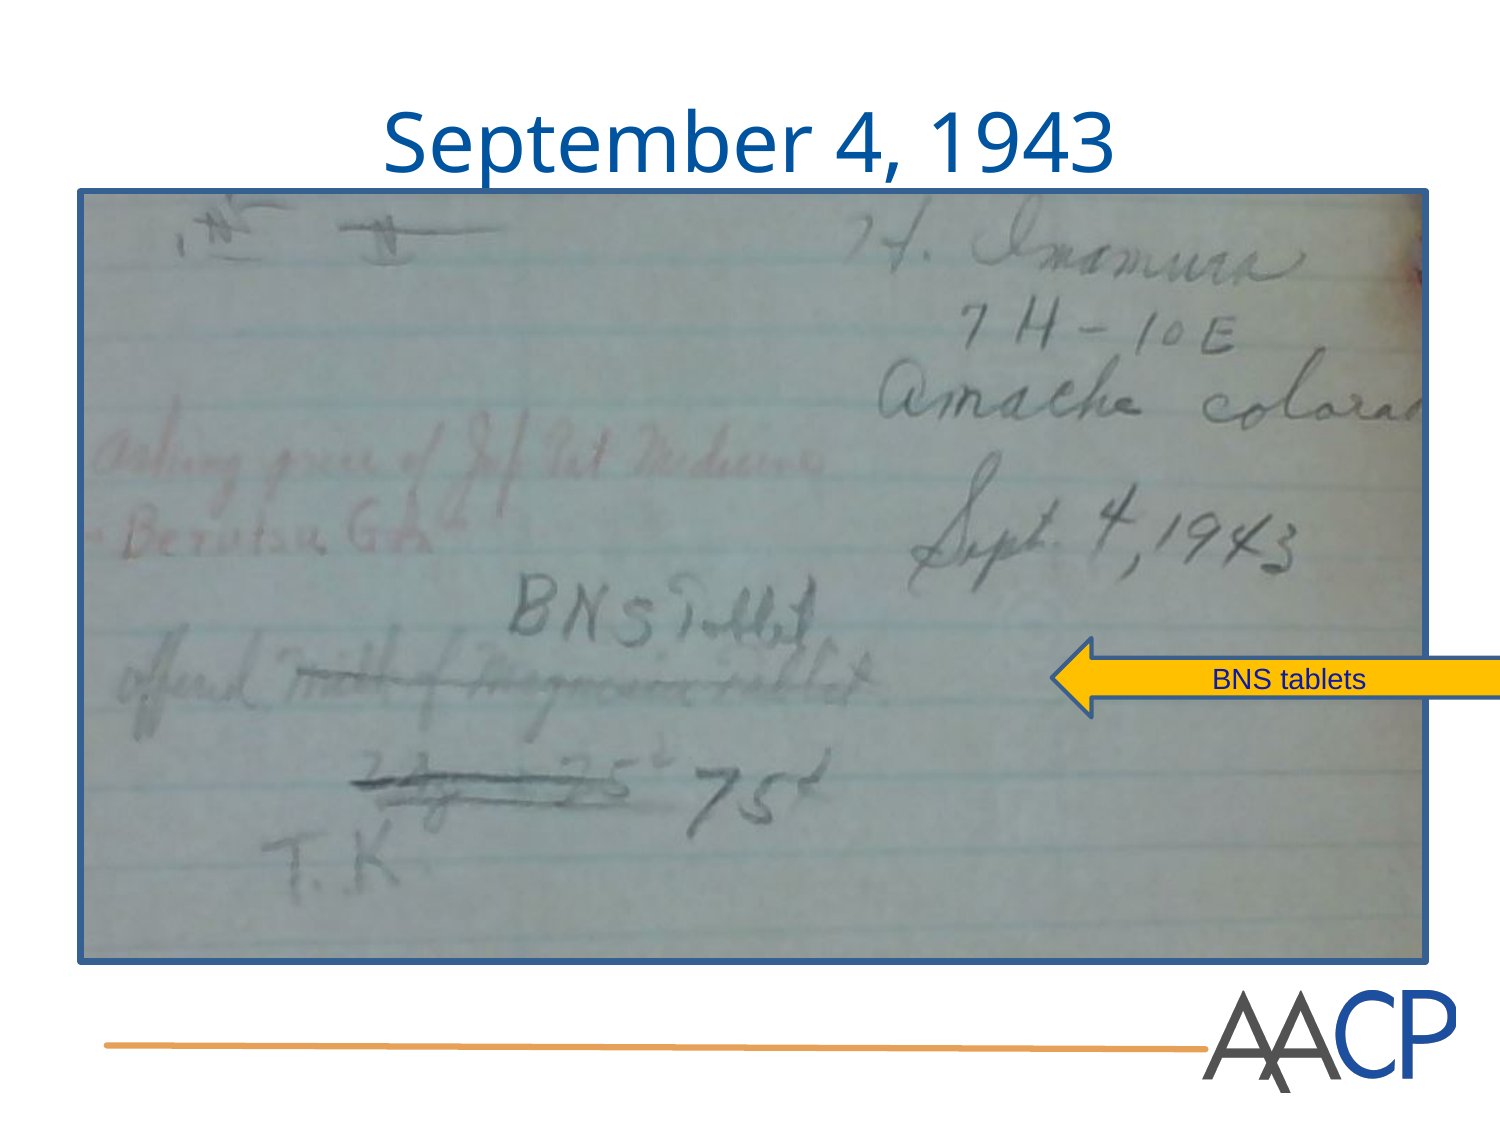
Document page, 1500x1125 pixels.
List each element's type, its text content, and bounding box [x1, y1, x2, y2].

title September 4, 1943 [75, 45, 1425, 233]
picture [83, 194, 1423, 959]
picture [1202, 990, 1456, 1093]
text_box BNS tablets [1427, 655, 1500, 700]
